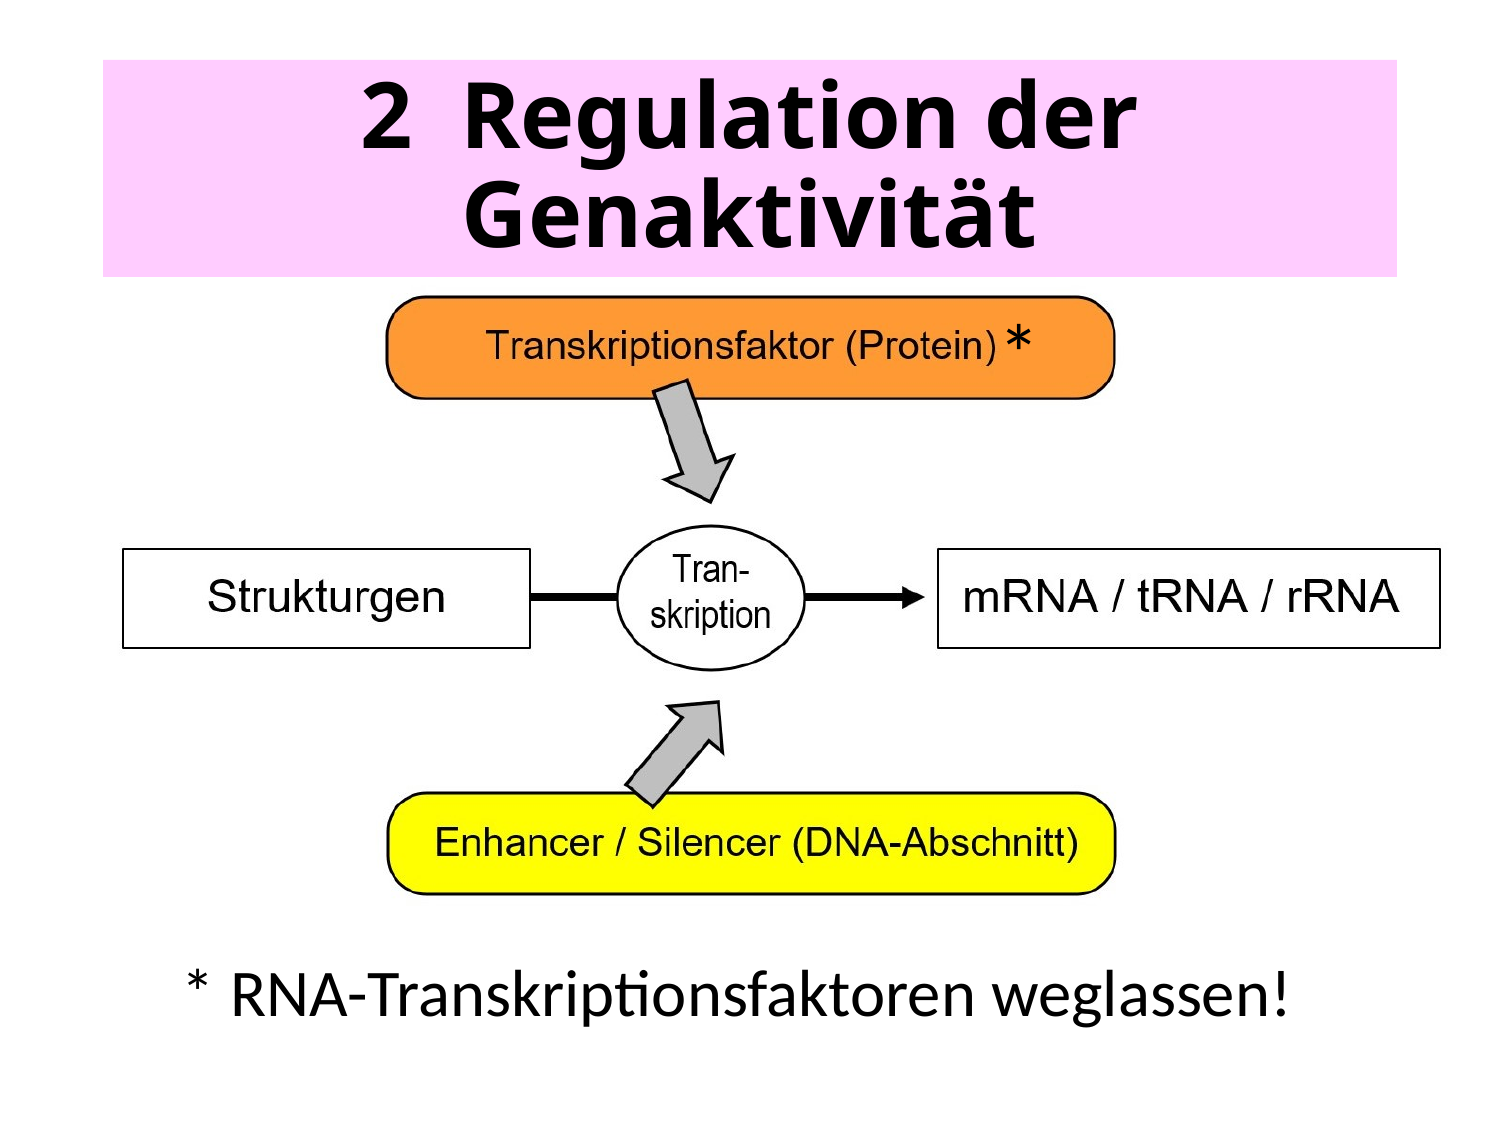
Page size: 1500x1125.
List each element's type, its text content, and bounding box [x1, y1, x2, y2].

text_box * RNA-Transkriptionsfaktoren weglassen! [167, 942, 1407, 1037]
title 2 Regulation der Genaktivität [103, 59, 1397, 277]
picture [103, 277, 1456, 909]
